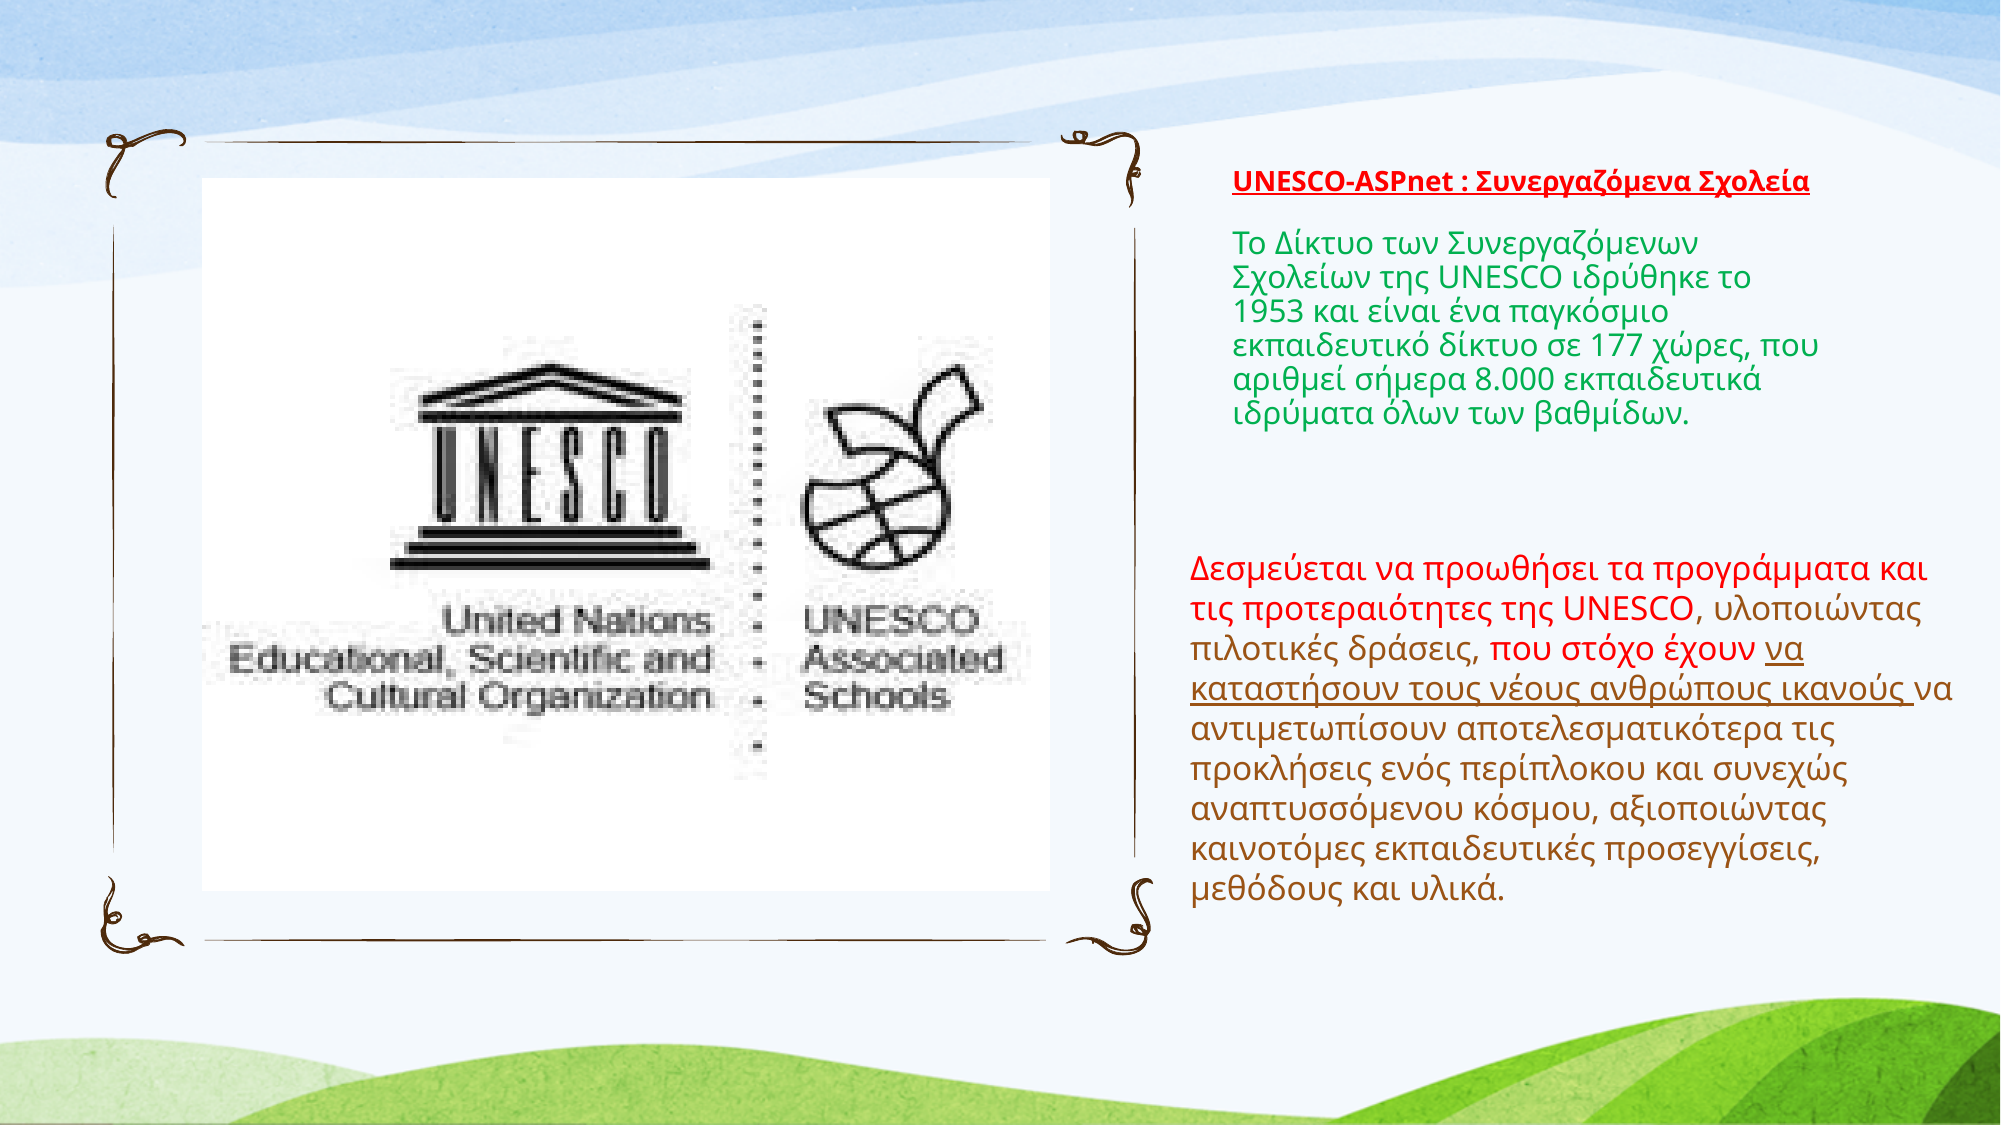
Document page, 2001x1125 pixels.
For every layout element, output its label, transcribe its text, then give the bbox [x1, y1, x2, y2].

title UNESCO-ASPnet : Συνεργαζόμενα Σχολεία Το Δίκτυο των Συνεργαζόμενων Σχολείων της UNESCO ιδρύθηκε το 1953 και είναι ένα παγκόσμιο εκπαιδευτικό δίκτυο σε 177 χώρες, που αριθμεί σήμερα 8.000 εκπαιδευτικά ιδρύματα όλων των βαθμίδων. [1217, 99, 1848, 503]
list Δεσμεύεται να προωθήσει τα προγράμματα και τις προτεραιότητες της UNESCO, υλοποιώντας πιλοτικές δράσεις, που στόχο έχουν να καταστήσουν τους νέους ανθρώπους ικανούς να αντιμετωπίσουν αποτελεσματικότερα τις προκλήσεις ενός περίπλοκου και συνεχώς αναπτυσσόμενου κόσμου, αξιοποιώντας καινοτόμες εκπαιδευτικές προσεγγίσεις, μεθόδους και υλικά. [1175, 539, 1986, 979]
picture [0, 0, 2001, 1125]
